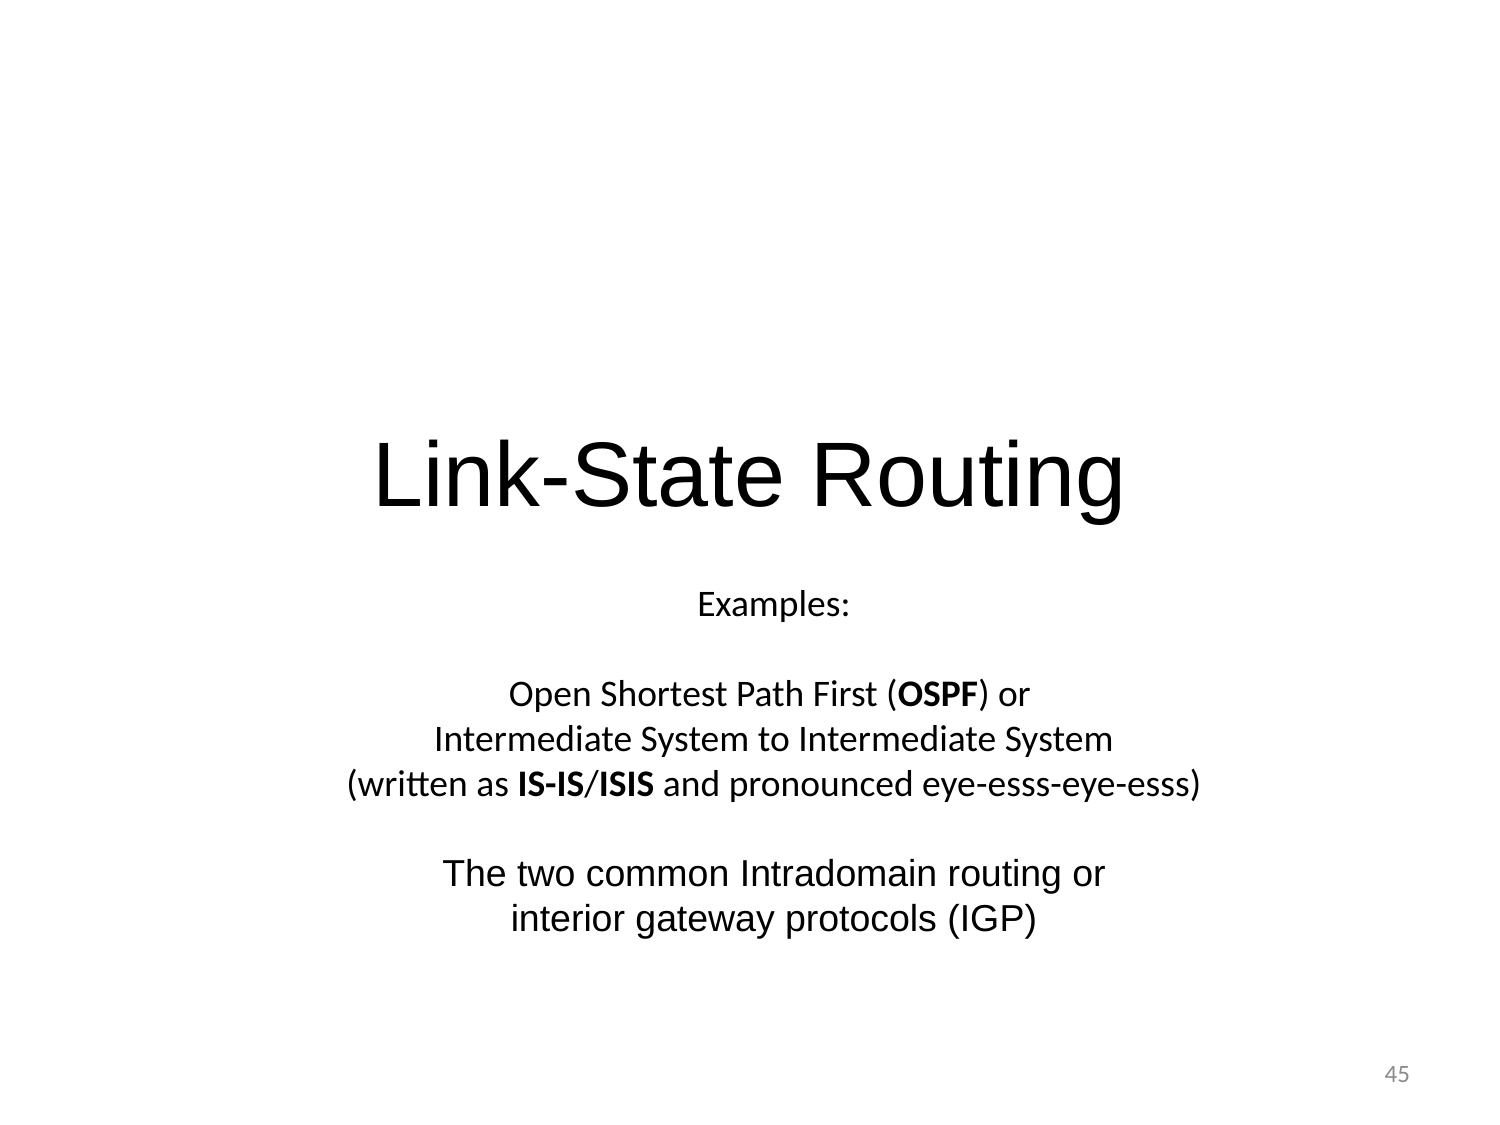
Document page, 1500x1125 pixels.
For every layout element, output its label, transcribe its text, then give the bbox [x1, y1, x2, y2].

slide_number 45 [1074, 1042, 1425, 1103]
text_box Examples: Open Shortest Path First (OSPF) or Intermediate System to Intermediate System (written as IS-IS/ISIS and pronounced eye-esss-eye-esss) The two common Intradomain routing or interior gateway protocols (IGP) [160, 571, 1388, 947]
title Link-State Routing [112, 349, 1388, 591]
